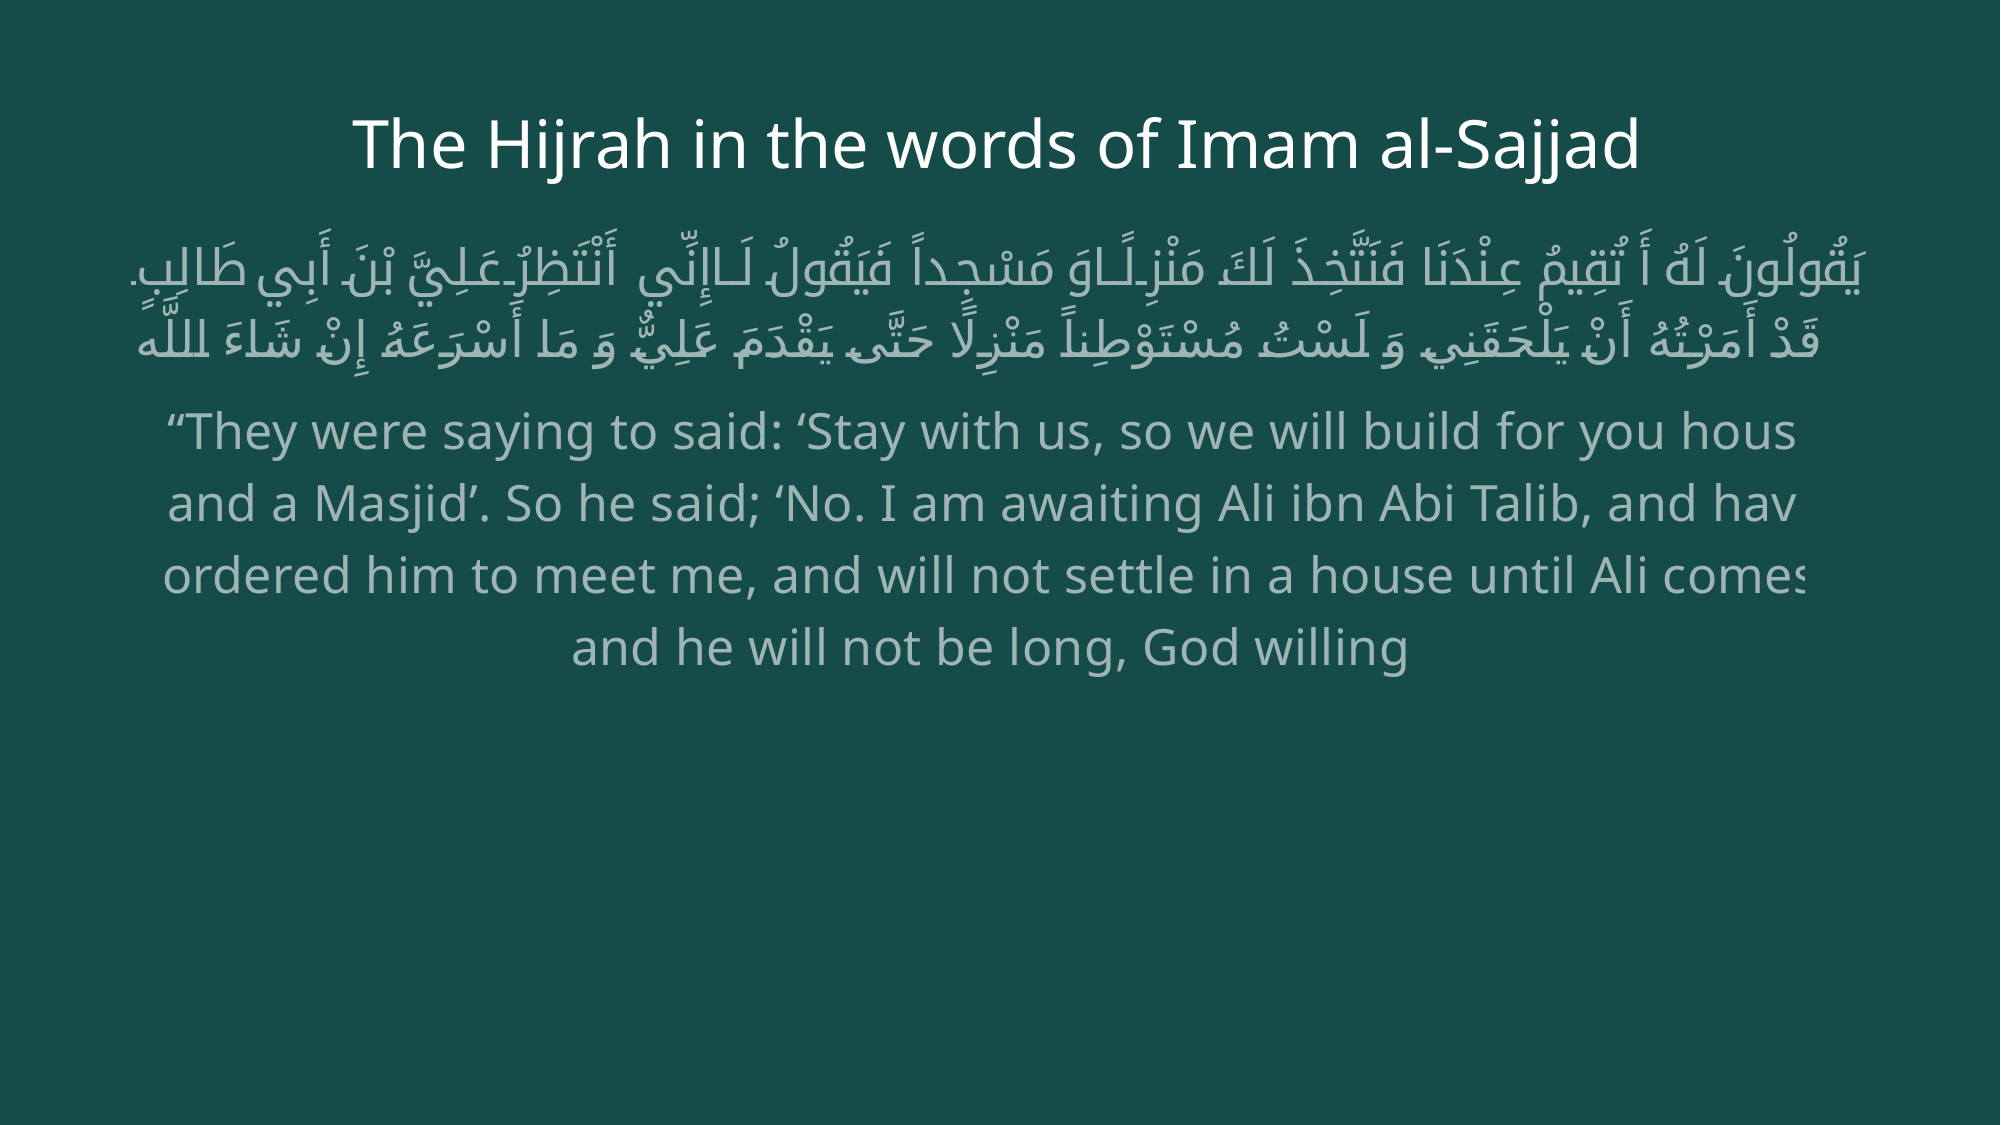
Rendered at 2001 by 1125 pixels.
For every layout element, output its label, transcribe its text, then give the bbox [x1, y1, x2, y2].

title The Hijrah in the words of Imam al-Sajjad [118, 101, 1878, 222]
list يَقُولُونَ لَهُ أَ تُقِيمُ عِنْدَنَا فَنَتَّخِذَ لَكَ مَنْزِلًا وَ مَسْجِداً فَيَقُولُ لَا إِنِّي أَنْتَظِرُ عَلِيَّ بْنَ أَبِي طَالِبٍ وَ قَدْ أَمَرْتُهُ أَنْ يَلْحَقَنِي وَ لَسْتُ مُسْتَوْطِناً مَنْزِلًا حَتَّى يَقْدَمَ عَلِيٌّ وَ مَا أَسْرَعَهُ إِنْ شَاءَ اللَّه “They were saying to said: ‘Stay with us, so we will build for you house and a Masjid’. So he said; ‘No. I am awaiting Ali ibn Abi Talib, and have ordered him to meet me, and will not settle in a house until Ali comes, and he will not be long, God willing. [118, 222, 1878, 947]
